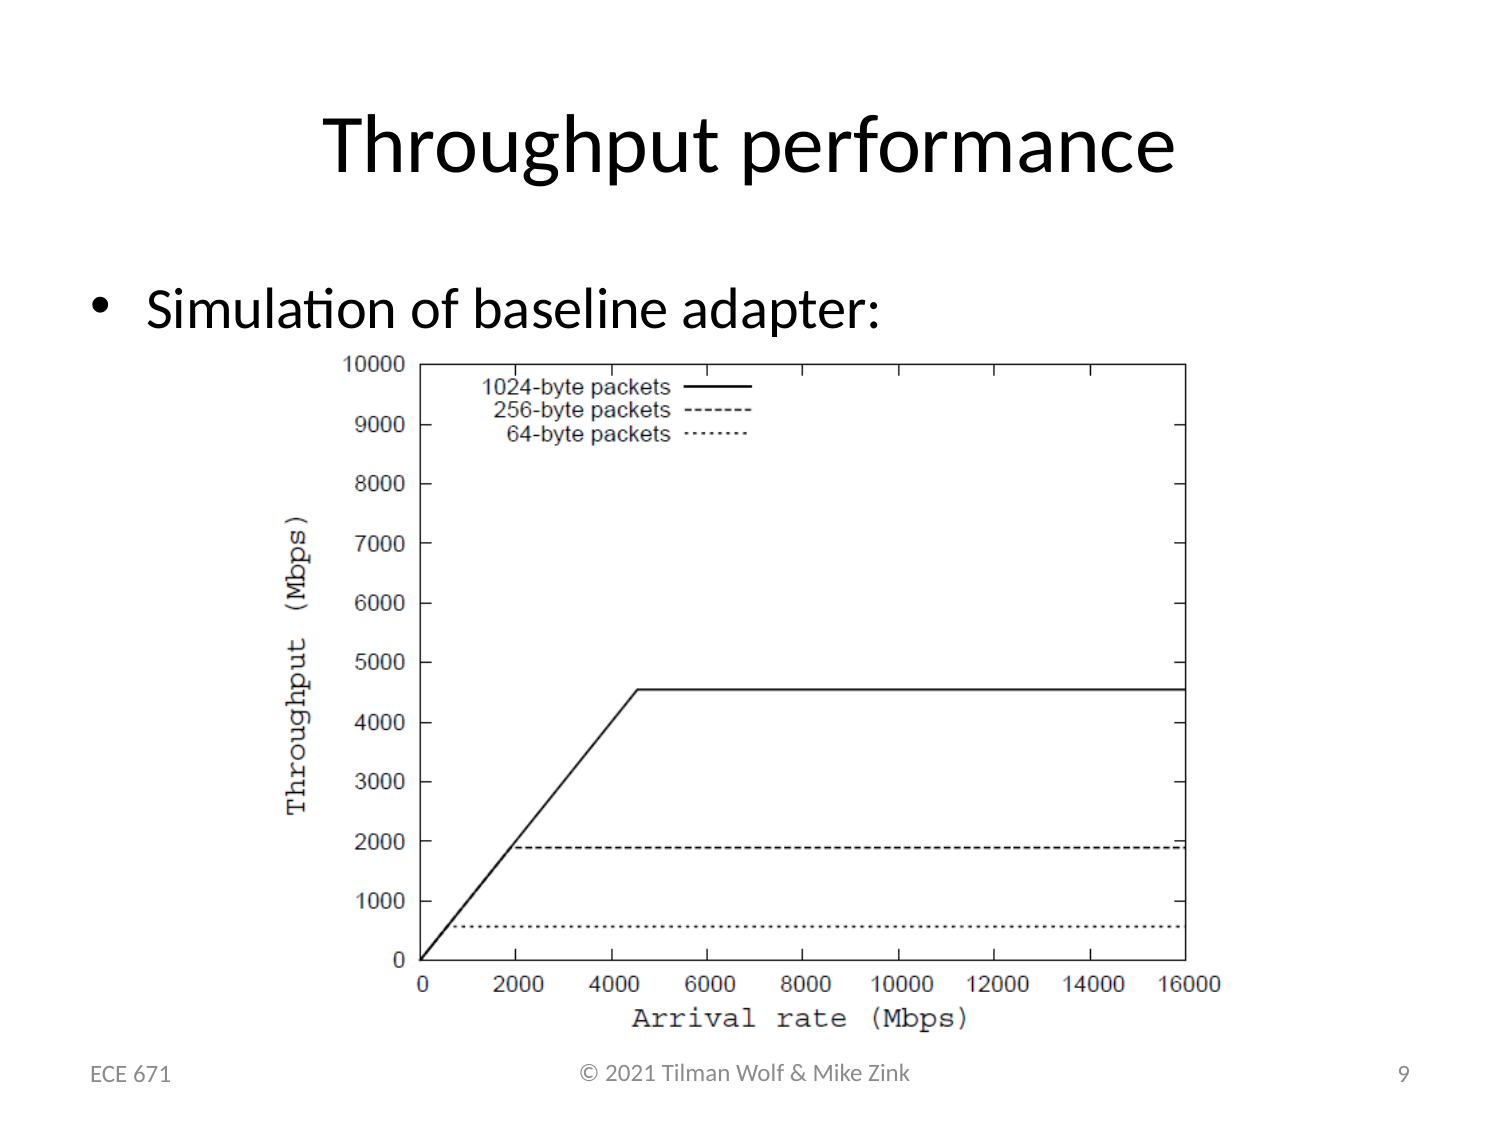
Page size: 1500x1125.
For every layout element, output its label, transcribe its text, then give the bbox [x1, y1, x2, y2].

slide_number ECE 671 [75, 1042, 425, 1103]
slide_number 9 [1074, 1042, 1425, 1103]
title Throughput performance [75, 45, 1425, 233]
list Simulation of baseline adapter: [75, 262, 1425, 1005]
picture [274, 337, 1225, 1043]
